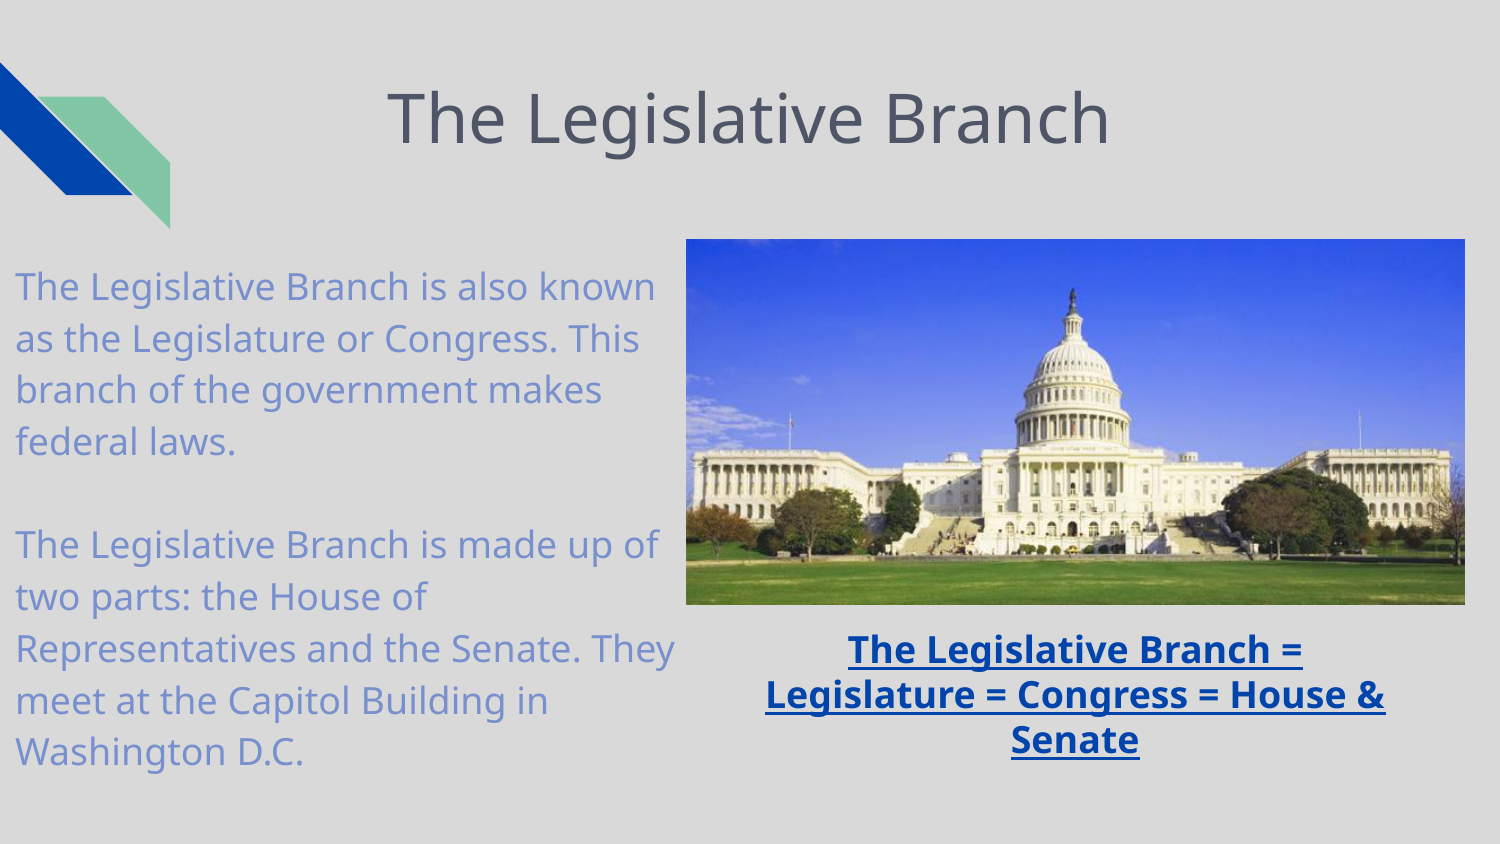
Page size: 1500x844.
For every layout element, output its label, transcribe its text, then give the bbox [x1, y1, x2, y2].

picture [685, 238, 1465, 605]
title The Legislative Branch [64, 59, 1436, 210]
list The Legislative Branch is also known as the Legislature or Congress. This branch of the government makes federal laws. The Legislative Branch is made up of two parts: the House of Representatives and the Senate. They meet at the Capitol Building in Washington D.C. [0, 241, 705, 790]
text_box The Legislative Branch = Legislature = Congress = House & Senate [723, 618, 1428, 769]
